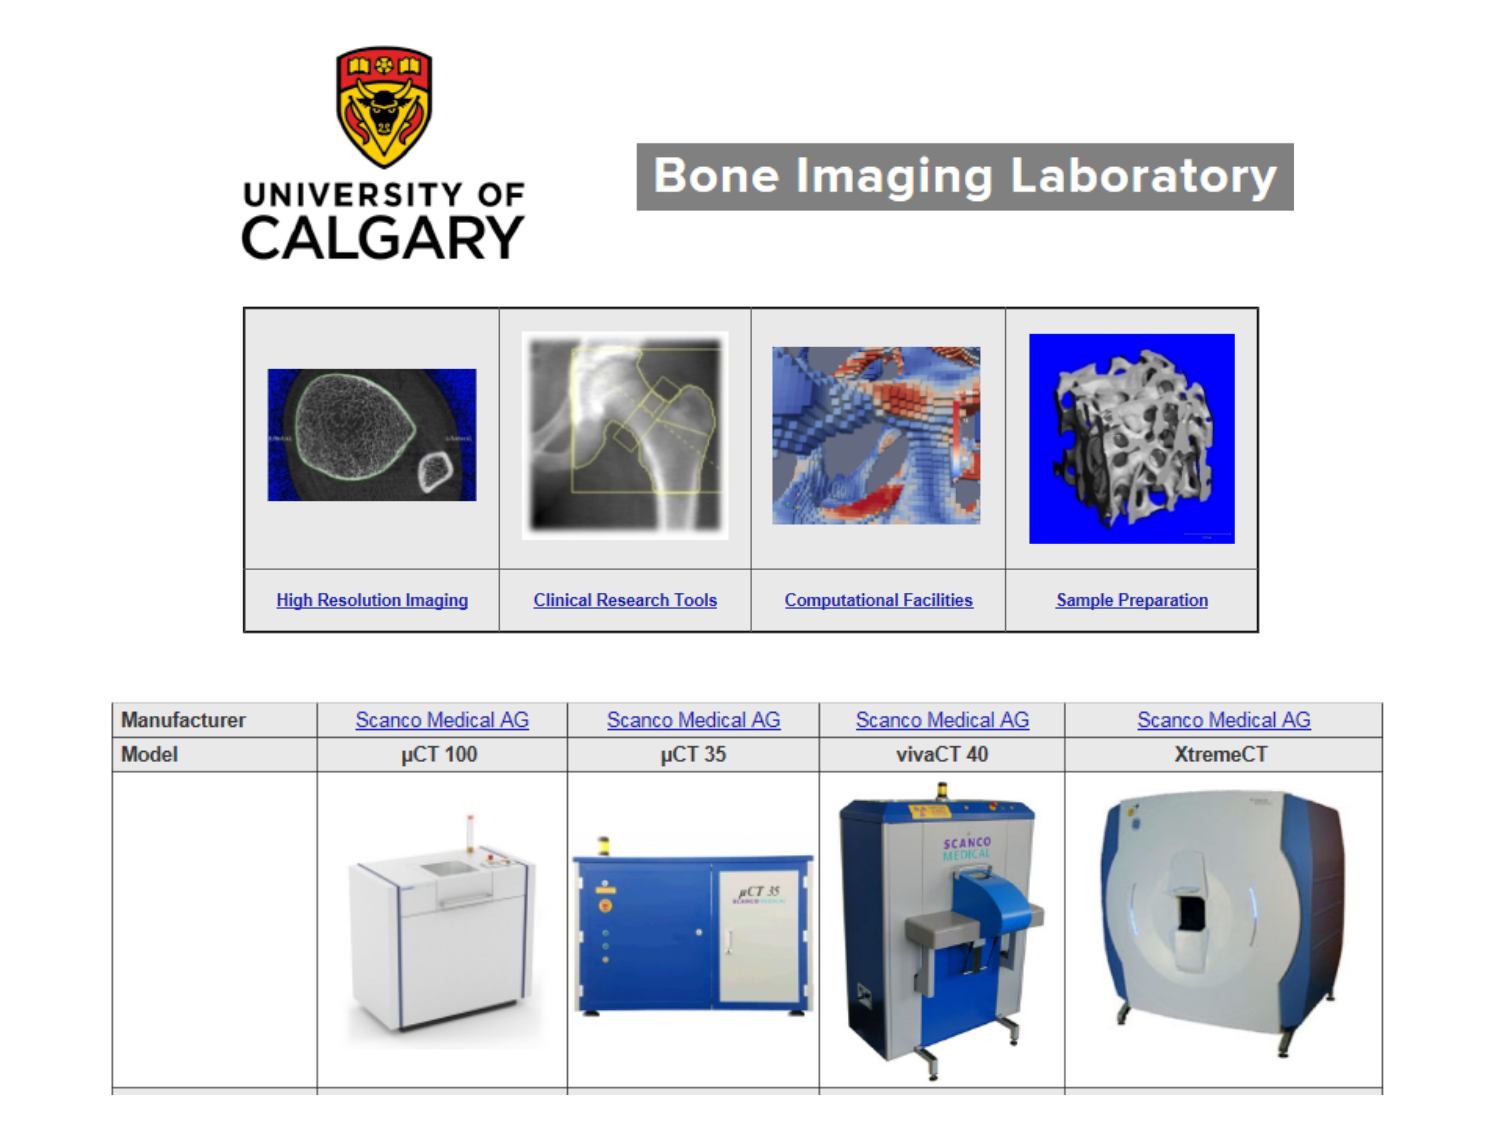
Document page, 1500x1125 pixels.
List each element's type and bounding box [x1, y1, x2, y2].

picture [219, 30, 1276, 649]
picture [104, 678, 1396, 1095]
picture [622, 123, 1294, 223]
